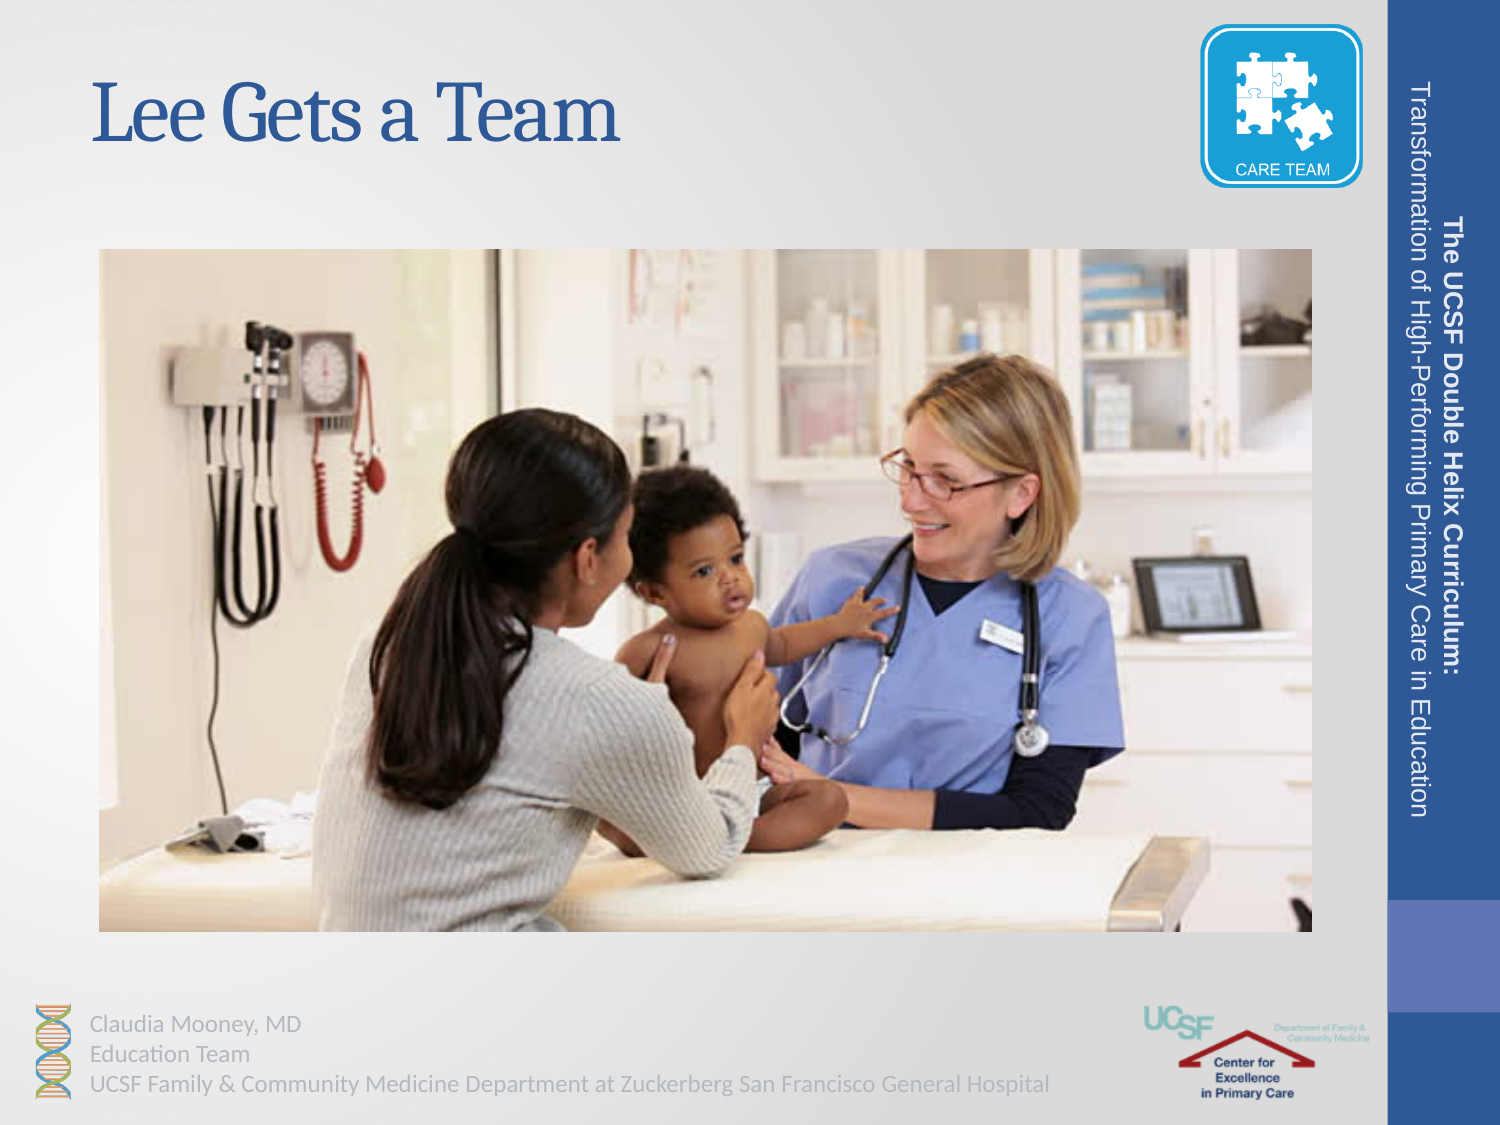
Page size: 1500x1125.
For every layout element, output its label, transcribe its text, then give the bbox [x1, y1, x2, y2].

picture [35, 1003, 71, 1100]
picture [99, 249, 1312, 932]
picture [1137, 999, 1375, 1106]
picture [1200, 24, 1363, 188]
footer The UCSF Double Helix Curriculum: Transformation of High-Performing Primary Care in Education [1408, 12, 1469, 889]
title Lee Gets a Team [75, 12, 1175, 200]
